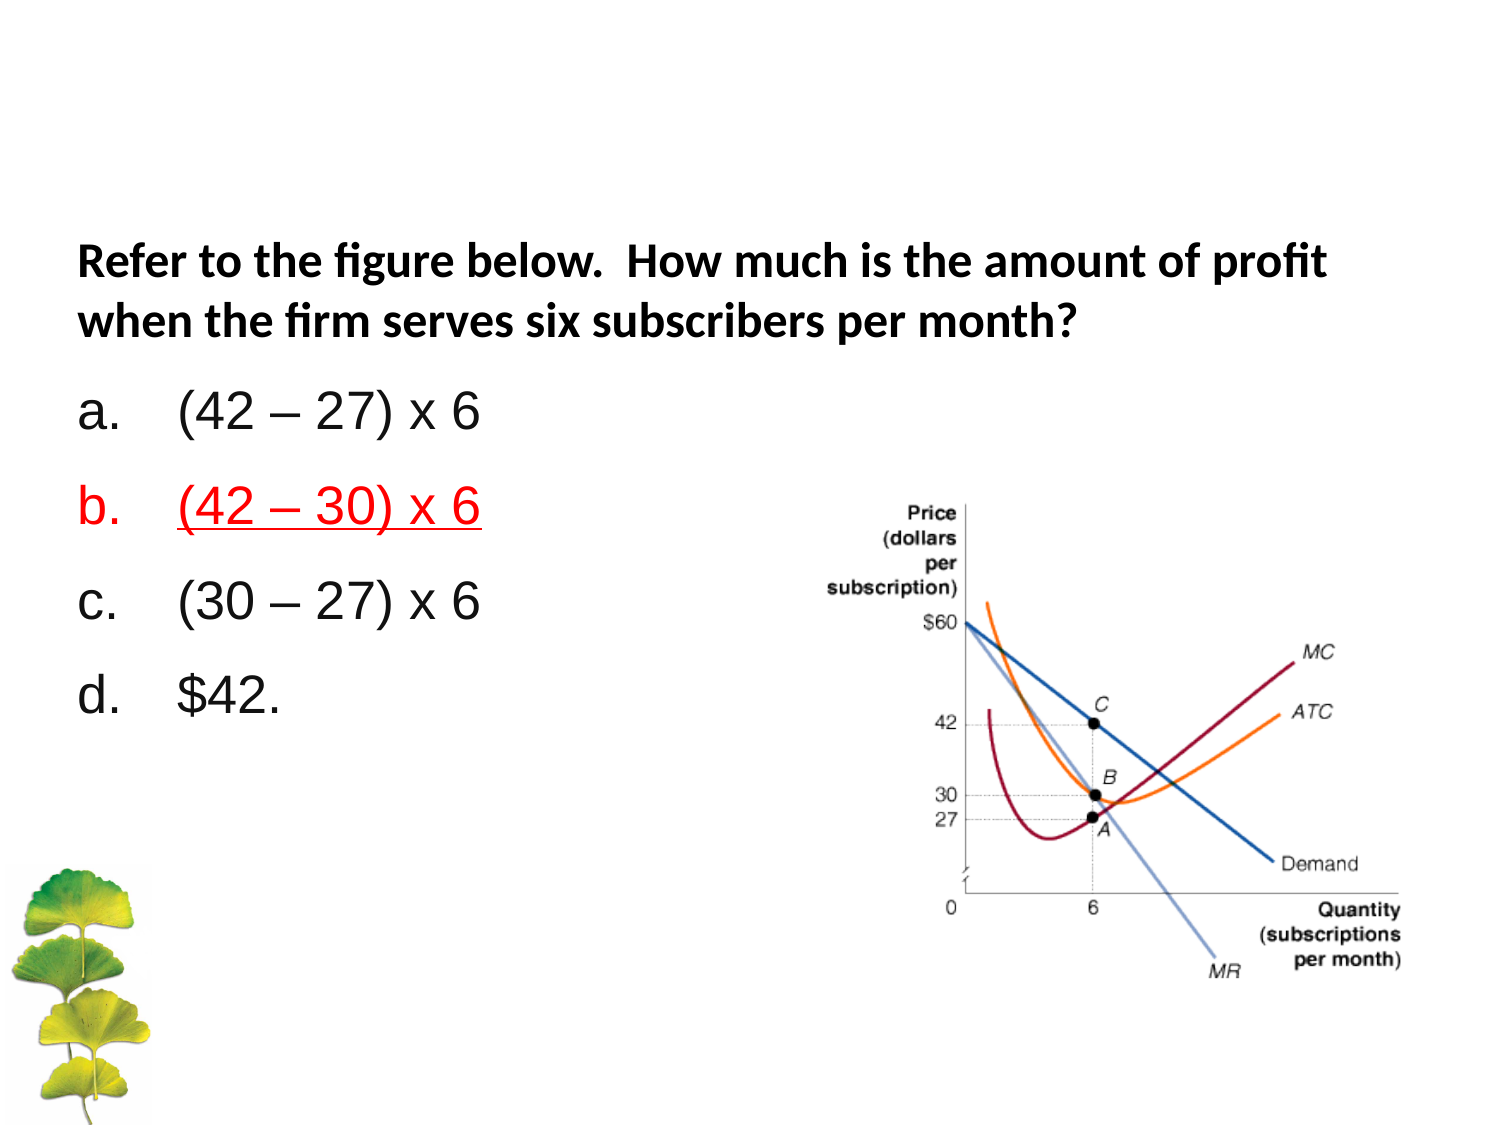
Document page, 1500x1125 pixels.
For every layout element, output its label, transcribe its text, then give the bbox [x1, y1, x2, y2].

text_box Refer to the figure below. How much is the amount of profit when the firm serves six subscribers per month? a. (42 – 27) x 6 b. (42 – 30) x 6 c. (30 – 27) x 6 d. $42. [62, 219, 1459, 1071]
picture [796, 491, 1425, 989]
picture [5, 864, 152, 1125]
